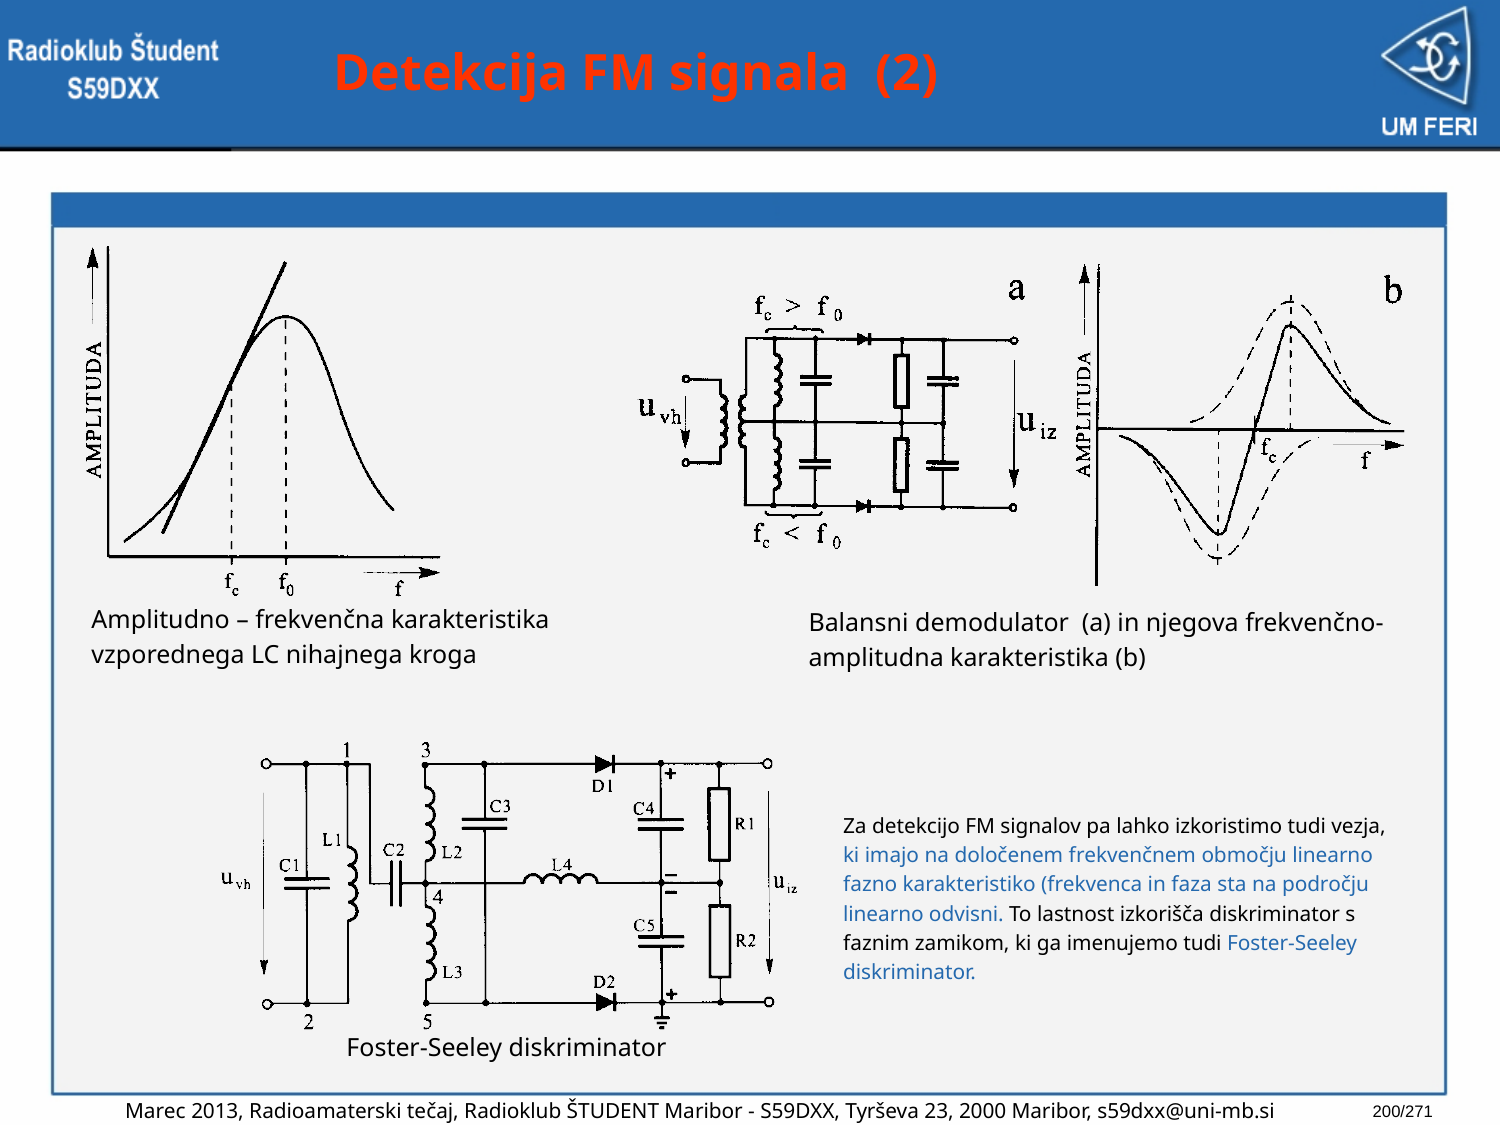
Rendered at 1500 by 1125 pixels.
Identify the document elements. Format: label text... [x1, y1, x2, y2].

text_box Balansni demodulator (a) in njegova frekvenčno- amplitudna karakteristika (b) [793, 601, 1400, 679]
text_box Foster-Seeley diskriminator [331, 1047, 709, 1069]
picture [0, 0, 1500, 1125]
title Detekcija FM signala (2) [318, 0, 1426, 142]
text_box Amplitudno – frekvenčna karakteristika vzporednega LC nihajnega kroga [76, 596, 572, 676]
text_box Za detekcijo FM signalov pa lahko izkoristimo tudi vezja, ki imajo na določenem frekvenčnem območju linearno fazno karakteristiko (frekvenca in faza sta na področju linearno odvisni. To lastnost izkorišča diskriminator s faznim zamikom, ki ga imenujemo tudi Foster-Seeley diskriminator. [828, 805, 1401, 991]
